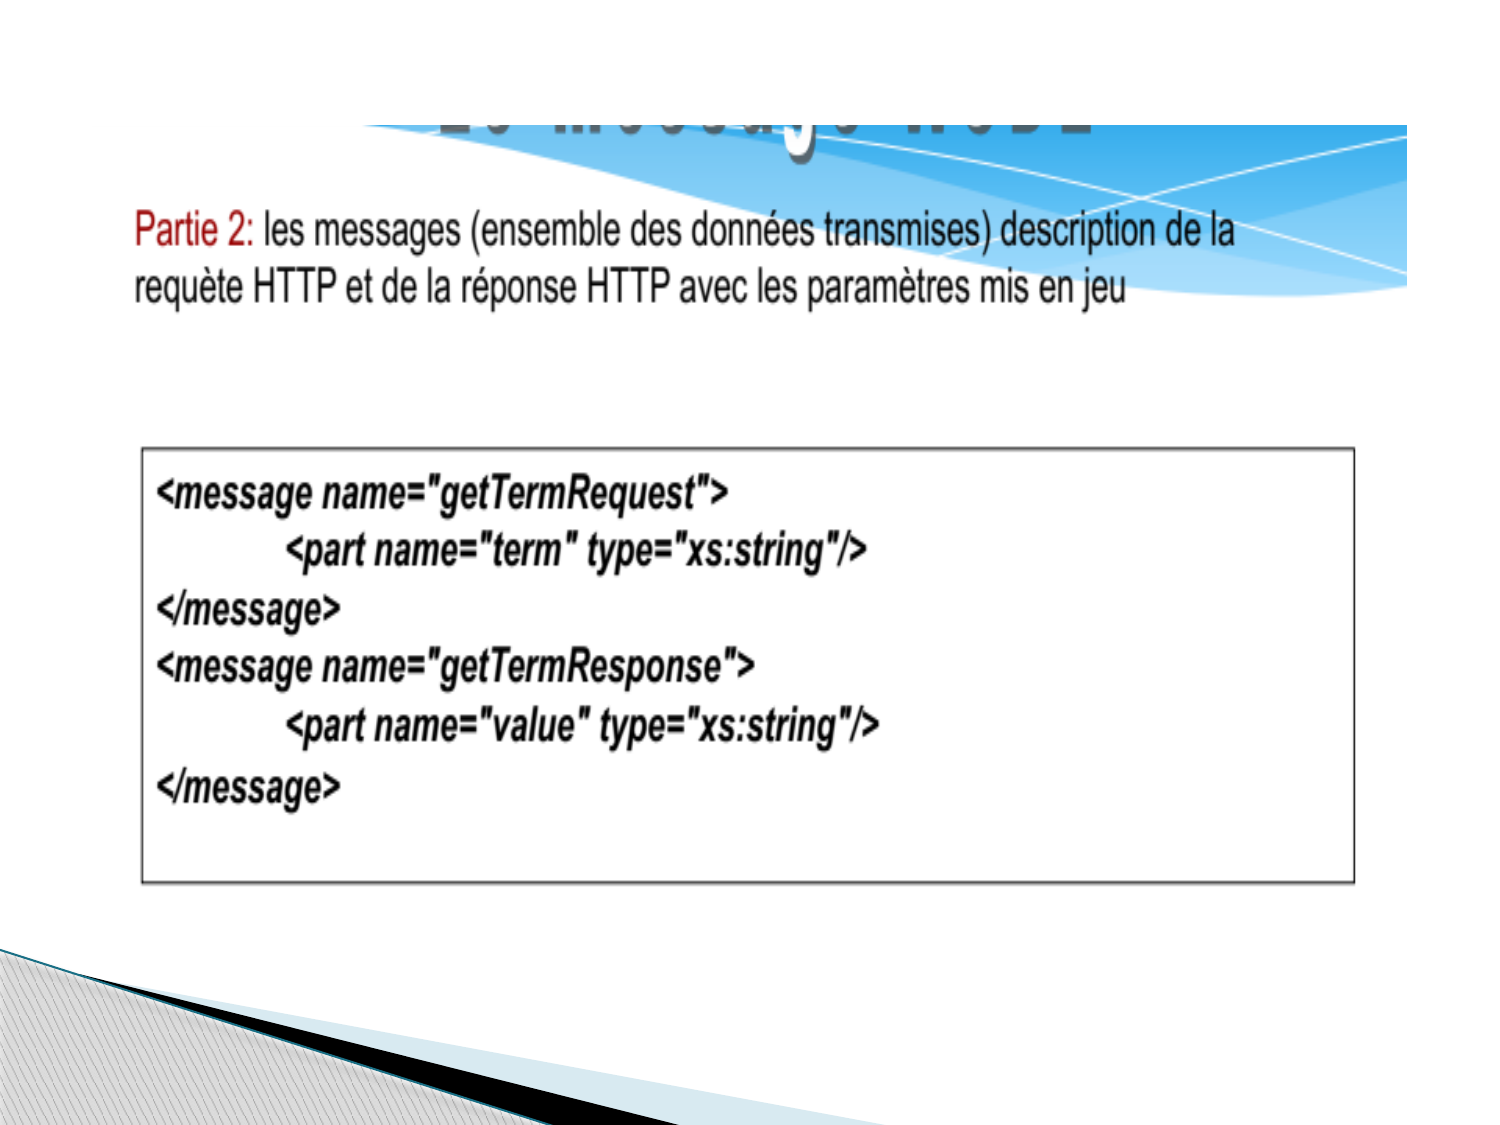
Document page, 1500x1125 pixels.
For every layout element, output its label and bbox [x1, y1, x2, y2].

picture [92, 125, 1408, 941]
